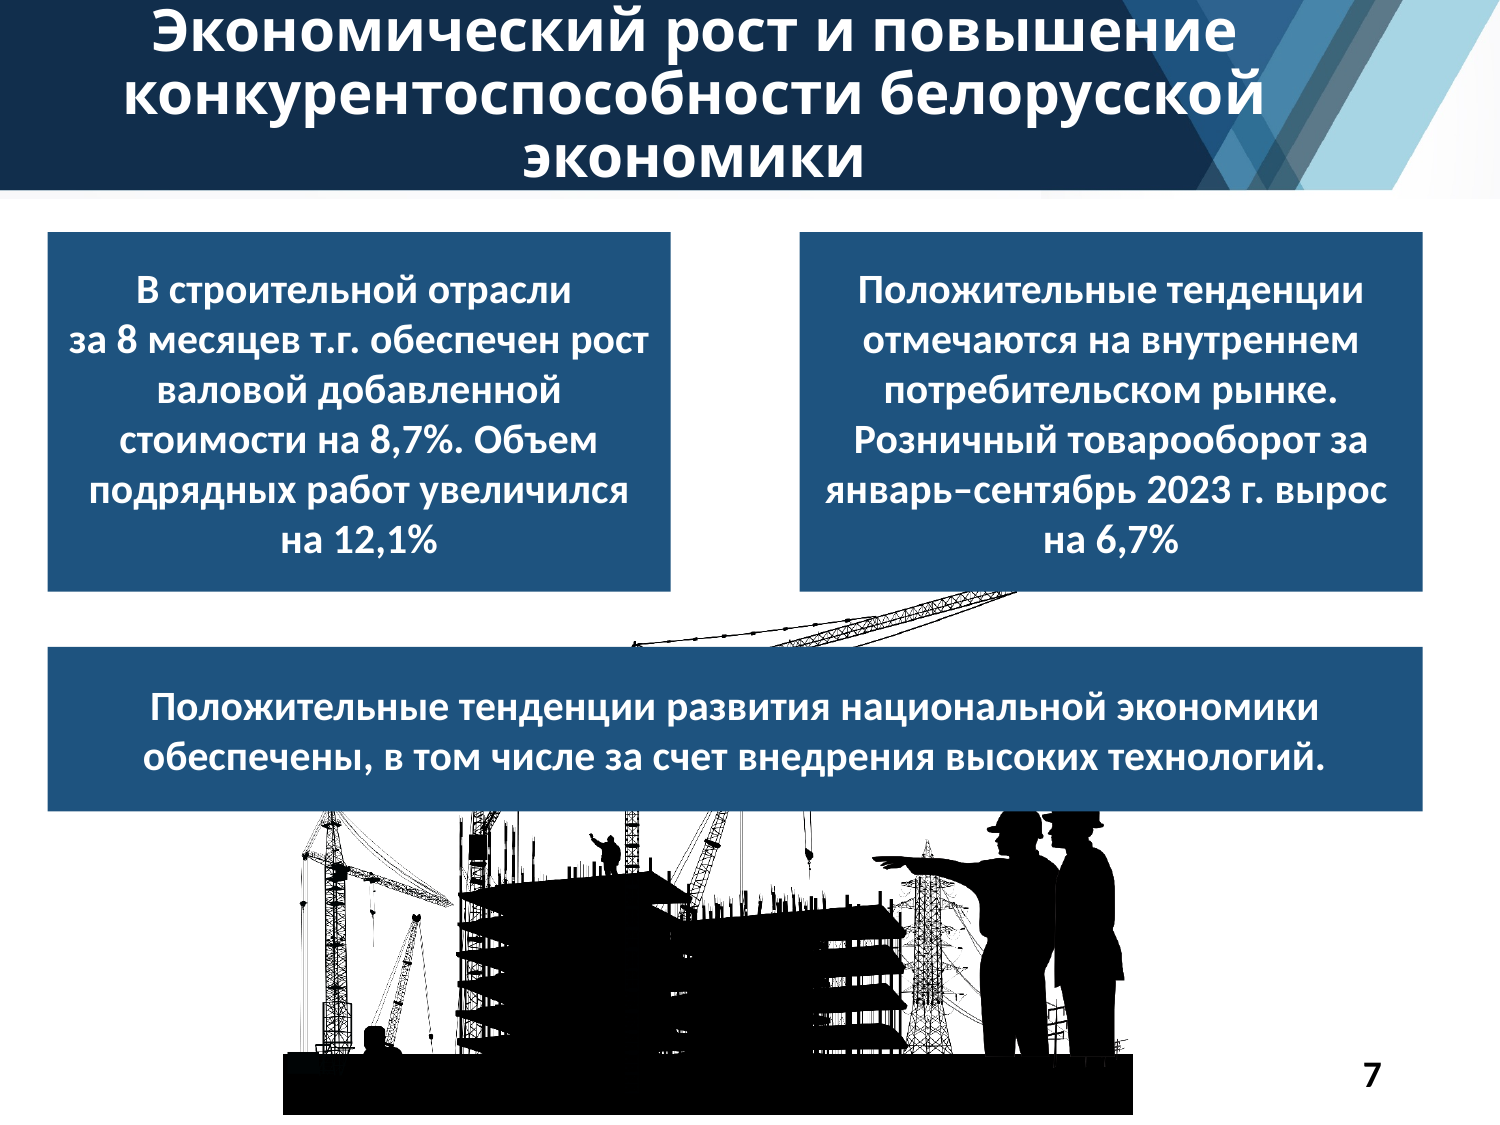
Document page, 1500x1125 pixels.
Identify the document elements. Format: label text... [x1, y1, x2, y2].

text_box Положительные тенденции развития национальной экономики обеспечены, в том числе за счет внедрения высоких технологий. [47, 646, 275, 812]
picture [0, 0, 1500, 199]
text_box Положительные тенденции отмечаются на внутреннем потребительском рынке. Розничный товарооборот за январь–сентябрь 2023 г. вырос на 6,7% [799, 232, 1423, 592]
title Экономический рост и повышение конкурентоспособности белорусской экономики [47, 15, 1342, 177]
slide_number 7 [1140, 1042, 1397, 1103]
text_box Положительные тенденции развития национальной экономики обеспечены, в том числе за счет внедрения высоких технологий. [1140, 646, 1423, 812]
text_box В строительной отрасли за 8 месяцев т.г. обеспечен рост валовой добавленной стоимости на 8,7%. Объем подрядных работ увеличился на 12,1% [47, 232, 671, 592]
picture [275, 535, 1140, 1125]
